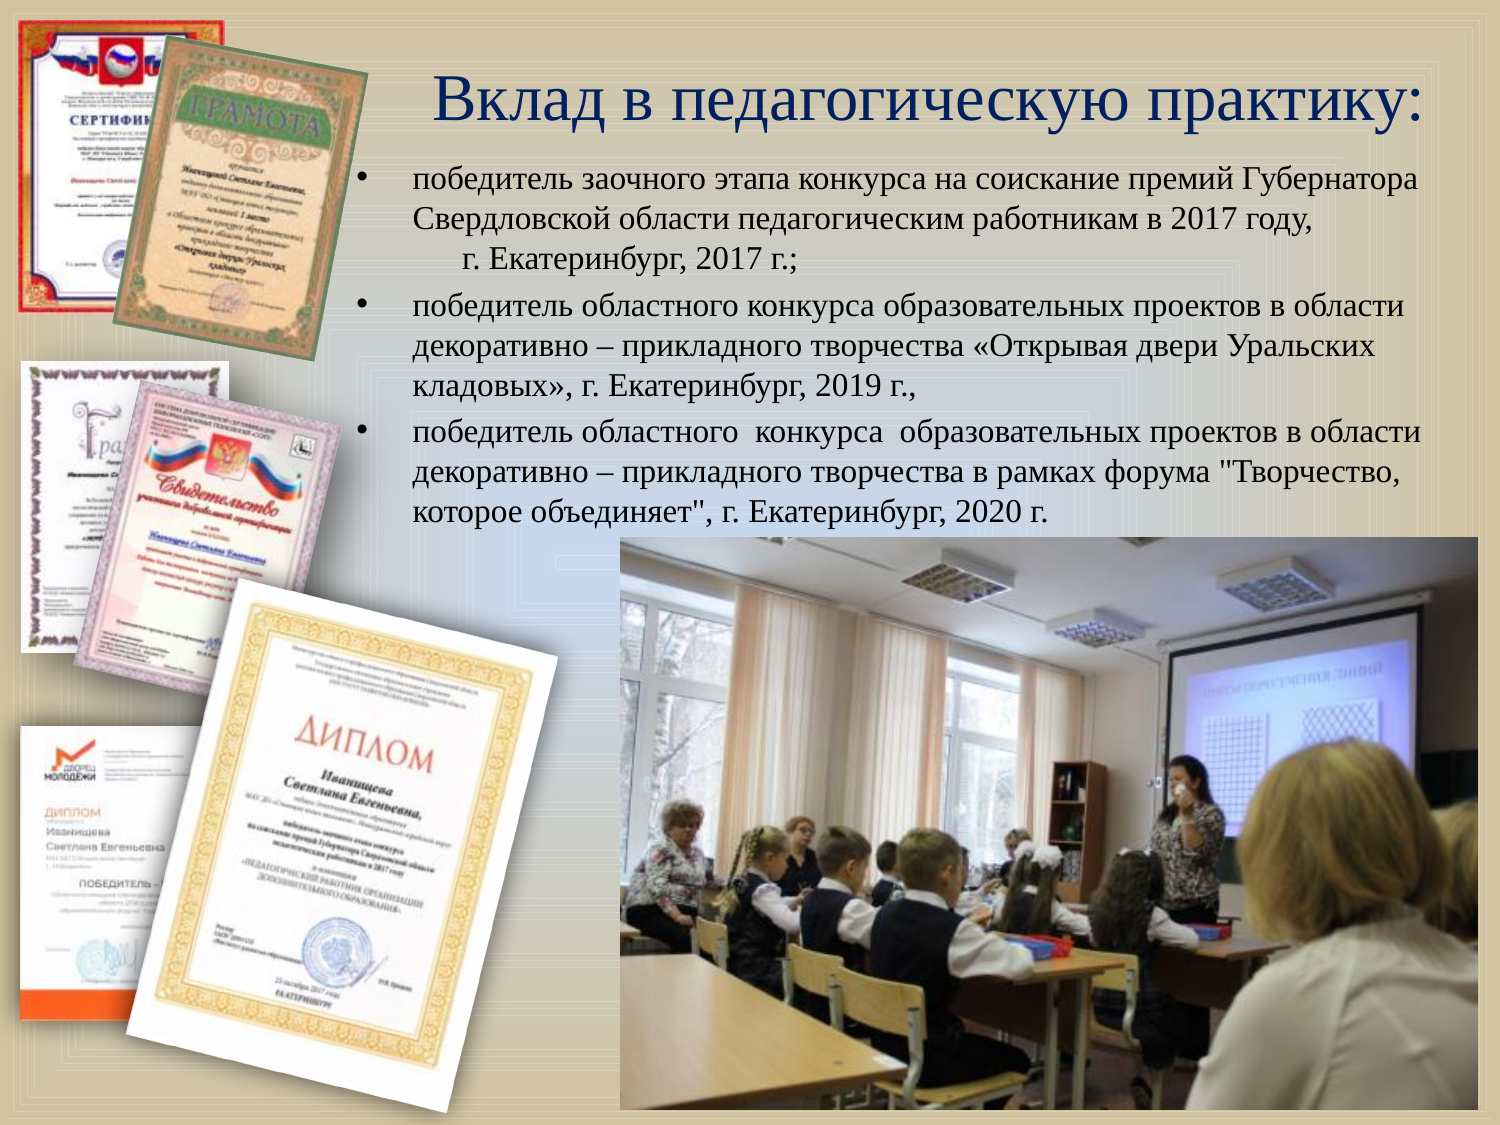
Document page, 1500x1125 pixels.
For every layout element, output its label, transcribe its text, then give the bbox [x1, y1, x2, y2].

picture [619, 537, 1478, 1110]
list победитель заочного этапа конкурса на соискание премий Губернатора Свердловской области педагогическим работникам в 2017 году, г. Екатеринбург, 2017 г.; победитель областного конкурса образовательных проектов в области декоративно – прикладного творчества «Открывая двери Уральских кладовых», г. Екатеринбург, 2019 г., победитель областного конкурса образовательных проектов в области декоративно – прикладного творчества в рамках форума "Творчество, которое объединяет", г. Екатеринбург, 2020 г. [341, 149, 1471, 528]
picture [17, 20, 368, 361]
title Вклад в педагогическую практику: [381, 20, 1478, 168]
picture [20, 361, 557, 1112]
